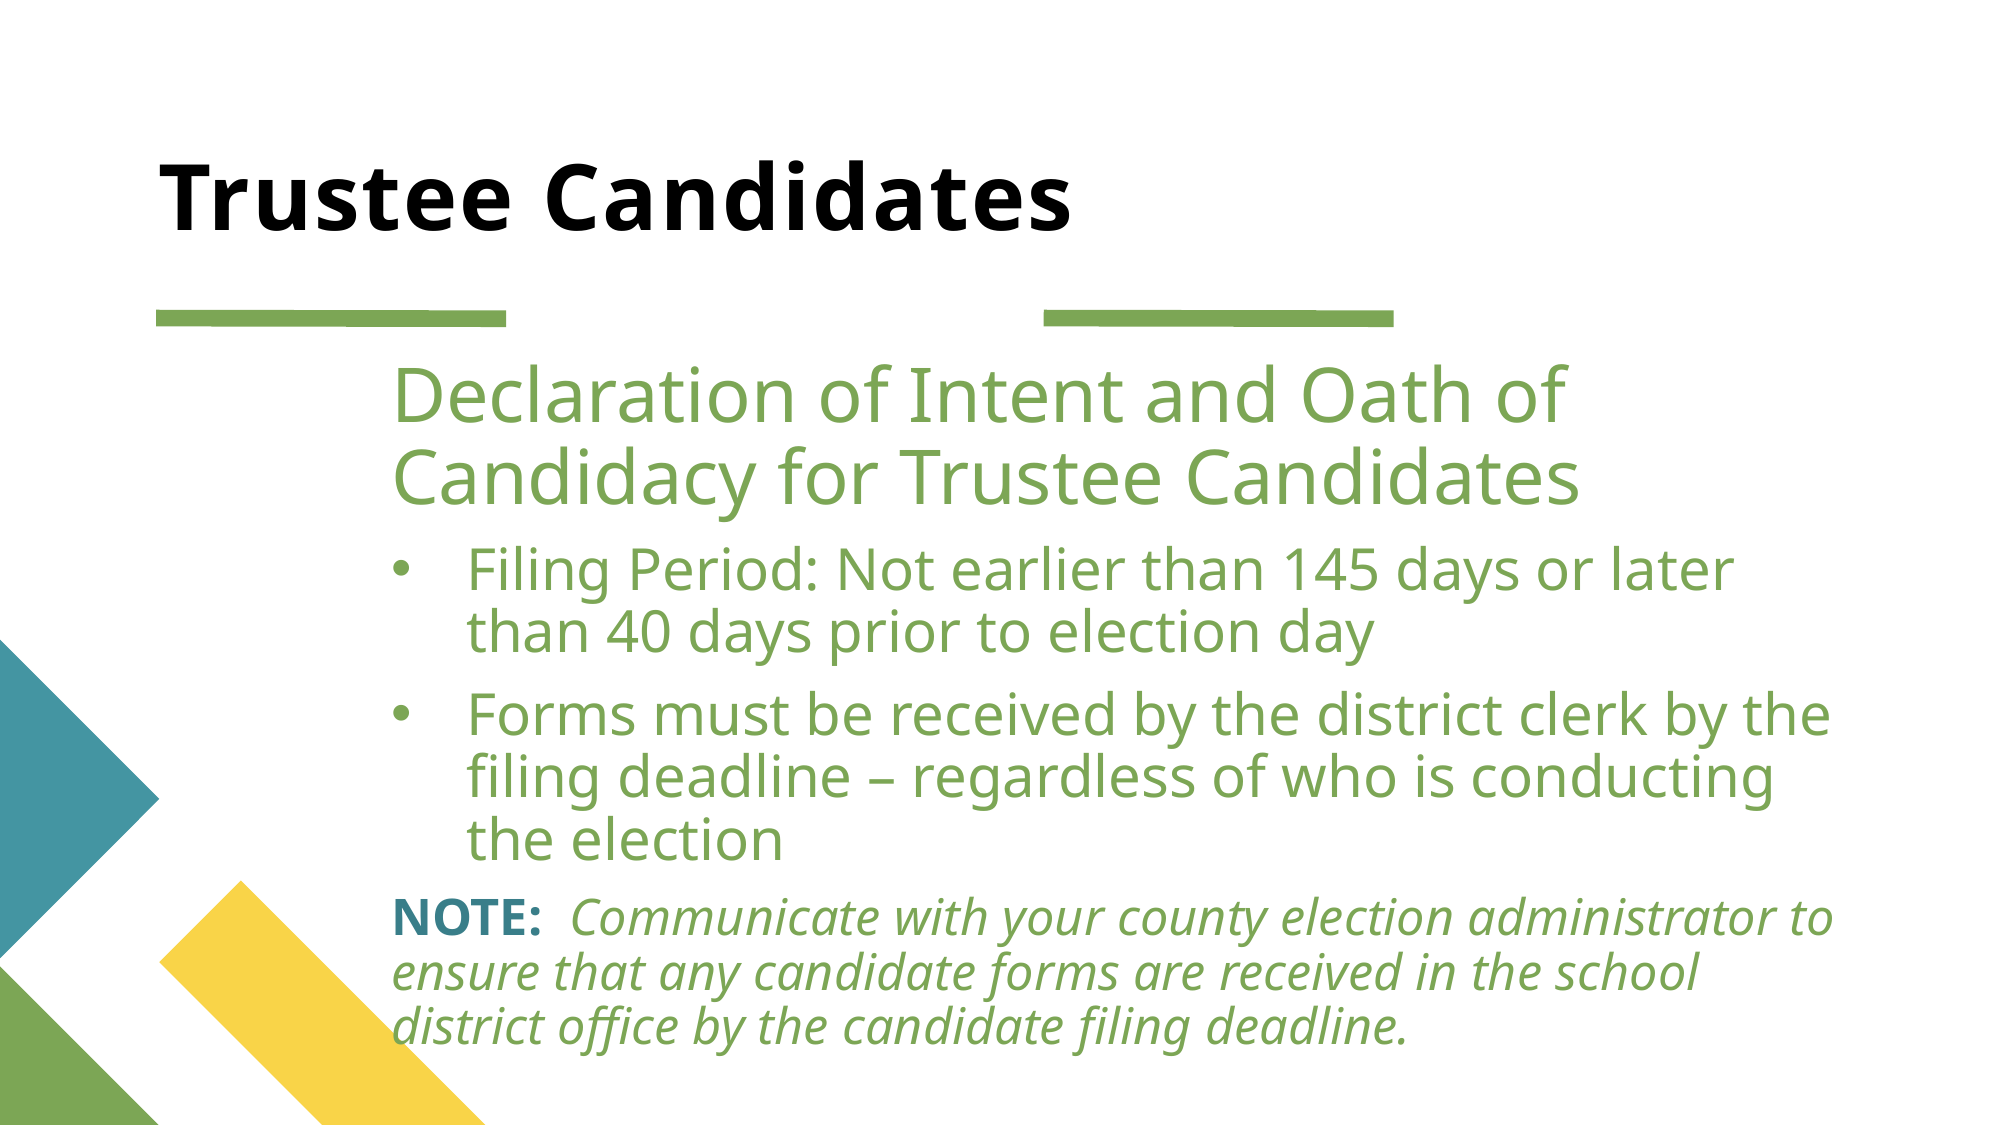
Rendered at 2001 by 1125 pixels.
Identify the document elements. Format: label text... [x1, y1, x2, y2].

list Declaration of Intent and Oath of Candidacy for Trustee Candidates Filing Period: Not earlier than 145 days or later than 40 days prior to election day Forms must be received by the district clerk by the filing deadline – regardless of who is conducting the election NOTE: Communicate with your county election administrator to ensure that any candidate forms are received in the school district office by the candidate filing deadline. [390, 357, 1856, 1058]
title Trustee Candidates [158, 144, 1550, 250]
